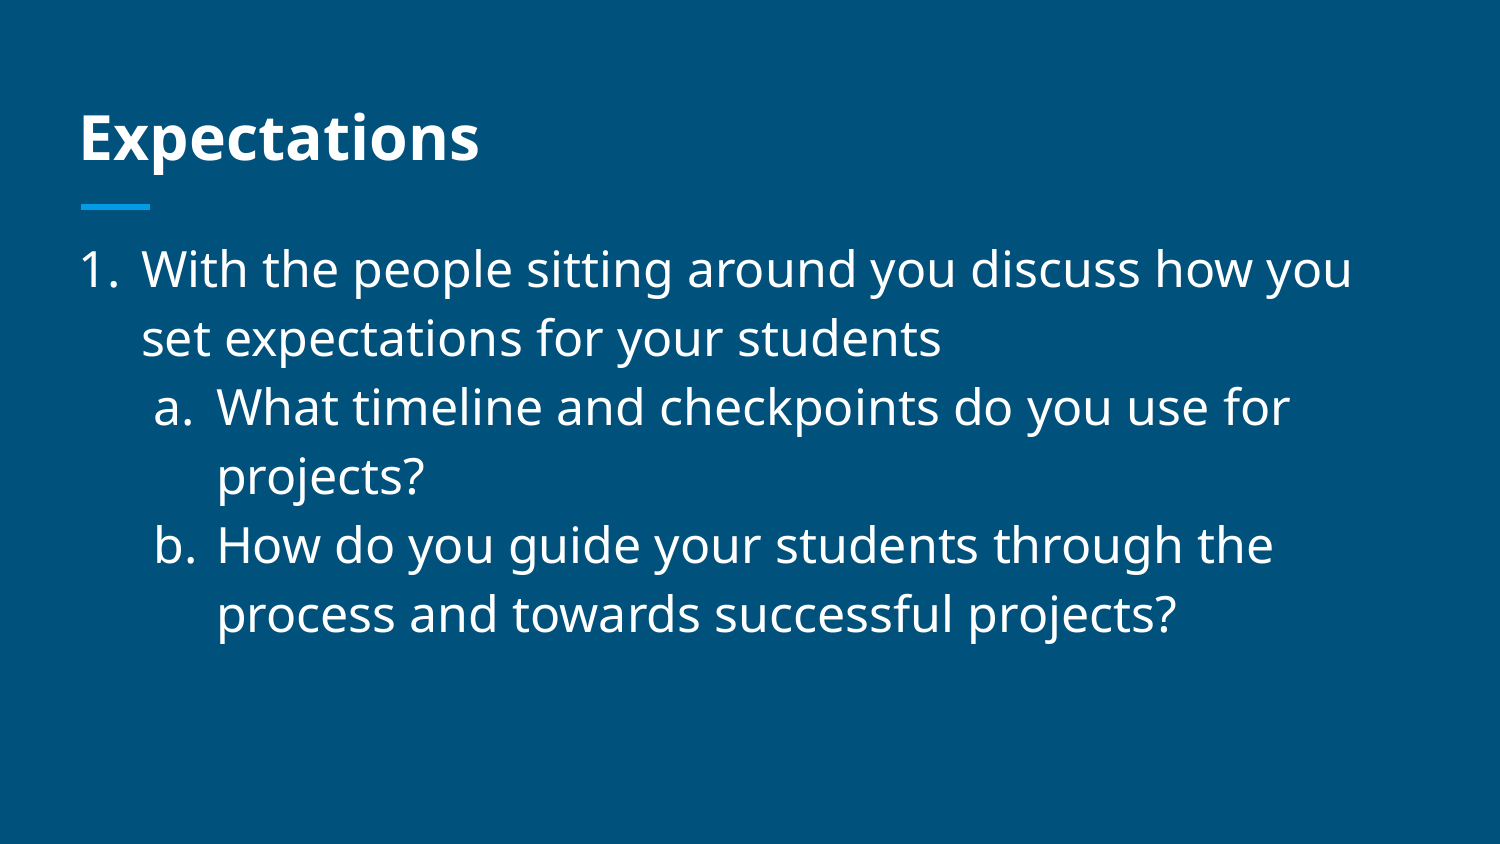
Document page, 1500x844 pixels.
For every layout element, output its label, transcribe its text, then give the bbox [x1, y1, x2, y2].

title Expectations [63, 75, 1437, 188]
list With the people sitting around you discuss how you set expectations for your students What timeline and checkpoints do you use for projects? How do you guide your students through the process and towards successful projects? [51, 213, 1424, 774]
